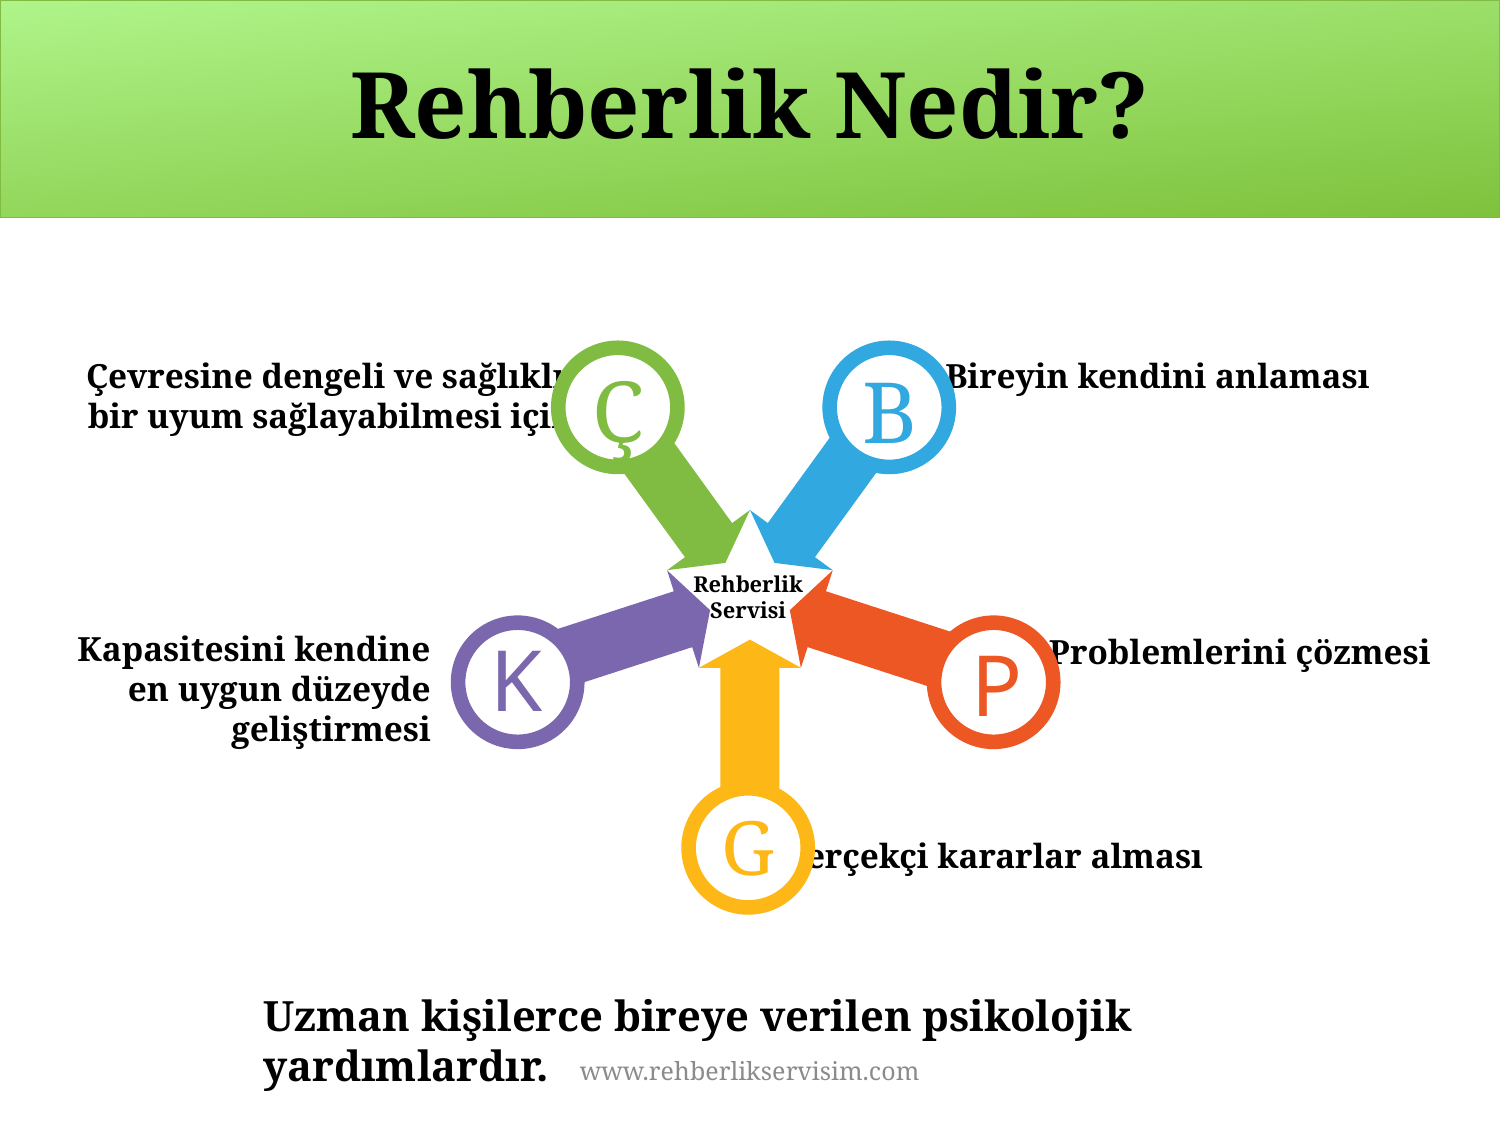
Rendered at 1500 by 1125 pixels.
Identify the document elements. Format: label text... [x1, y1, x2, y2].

text_box [793, 571, 930, 686]
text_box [933, 622, 1054, 743]
text_box Rehberlik Servisi [678, 563, 818, 631]
text_box Uzman kişilerce bireye verilen psikolojik yardımlardır. [248, 982, 1382, 1098]
text_box [750, 446, 874, 571]
text_box [578, 570, 707, 682]
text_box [557, 347, 678, 468]
text_box [700, 639, 800, 786]
text_box [626, 455, 750, 571]
text_box Gerçekçi kararlar alması [813, 828, 1219, 883]
text_box Bireyin kendini anlaması [950, 347, 1386, 403]
title Rehberlik Nedir? [0, 0, 1500, 218]
text_box Kapasitesini kendine en uygun düzeyde geliştirmesi [35, 621, 446, 756]
footer www.rehberlikservisim.com [496, 1042, 1004, 1103]
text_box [829, 347, 950, 468]
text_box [688, 788, 808, 908]
text_box Problemlerini çözmesi [1055, 623, 1446, 679]
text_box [457, 622, 578, 743]
text_box Çevresine dengeli ve sağlıklı bir uyum sağlayabilmesi için [62, 347, 557, 443]
